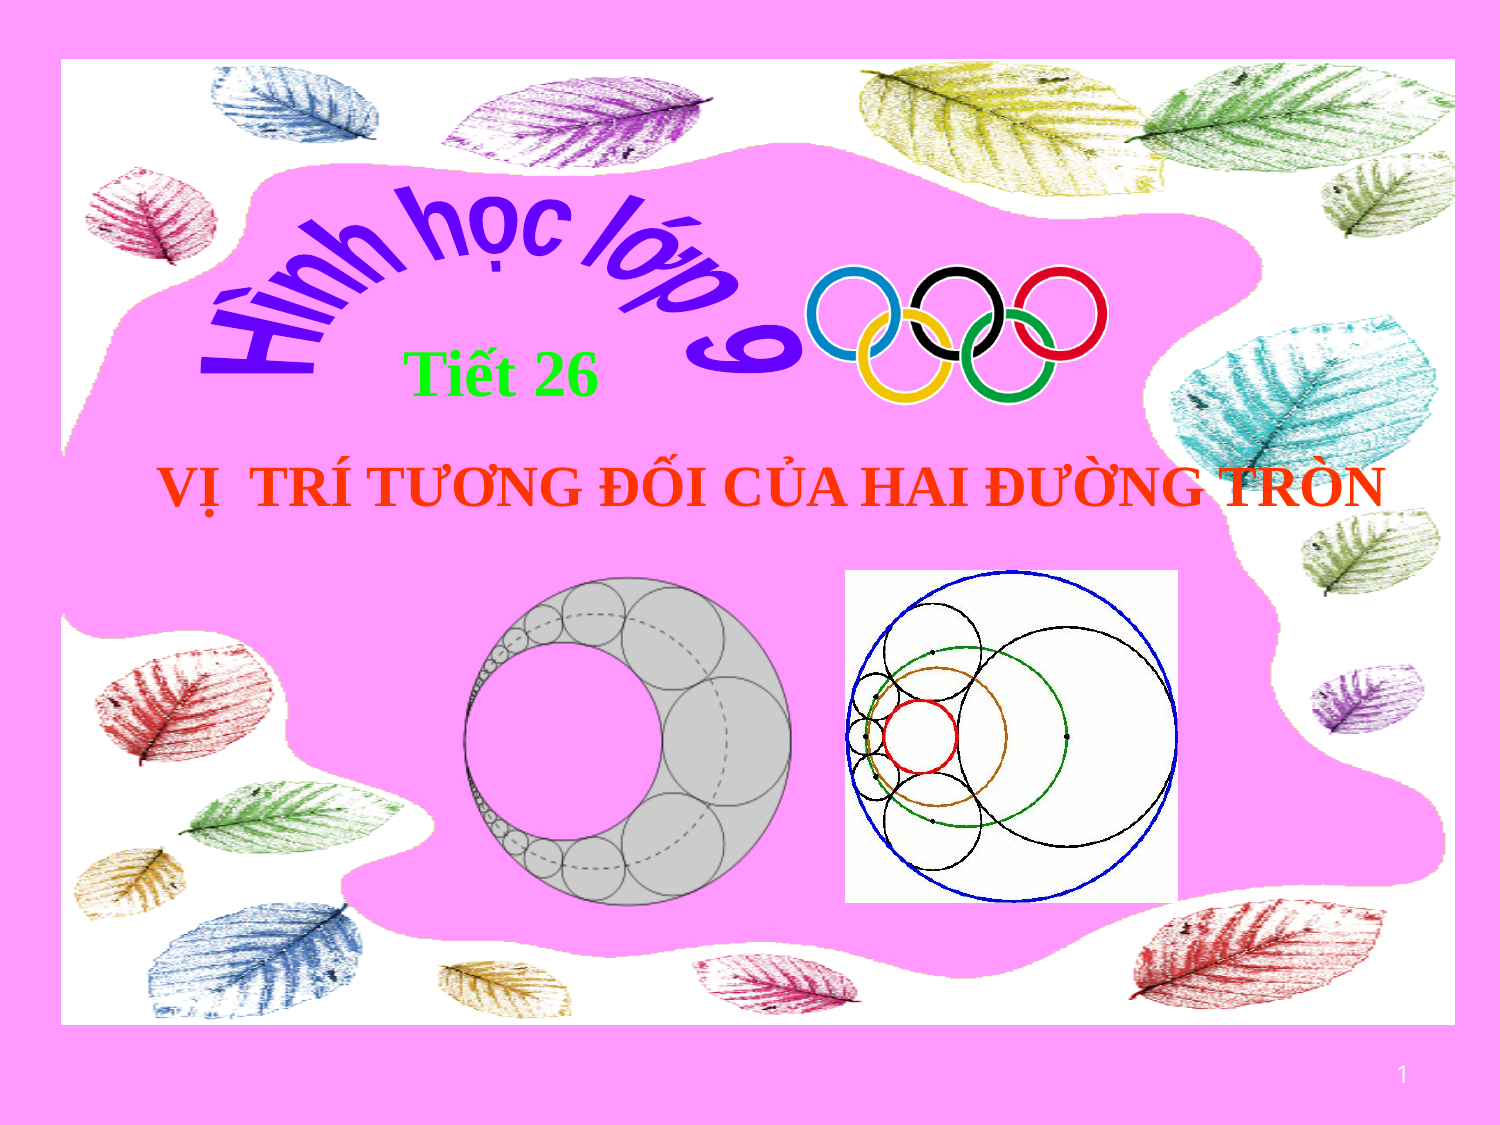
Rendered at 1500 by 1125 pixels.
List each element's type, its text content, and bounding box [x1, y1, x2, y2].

slide_number 1 [1074, 1033, 1426, 1101]
picture [60, 59, 1456, 1026]
